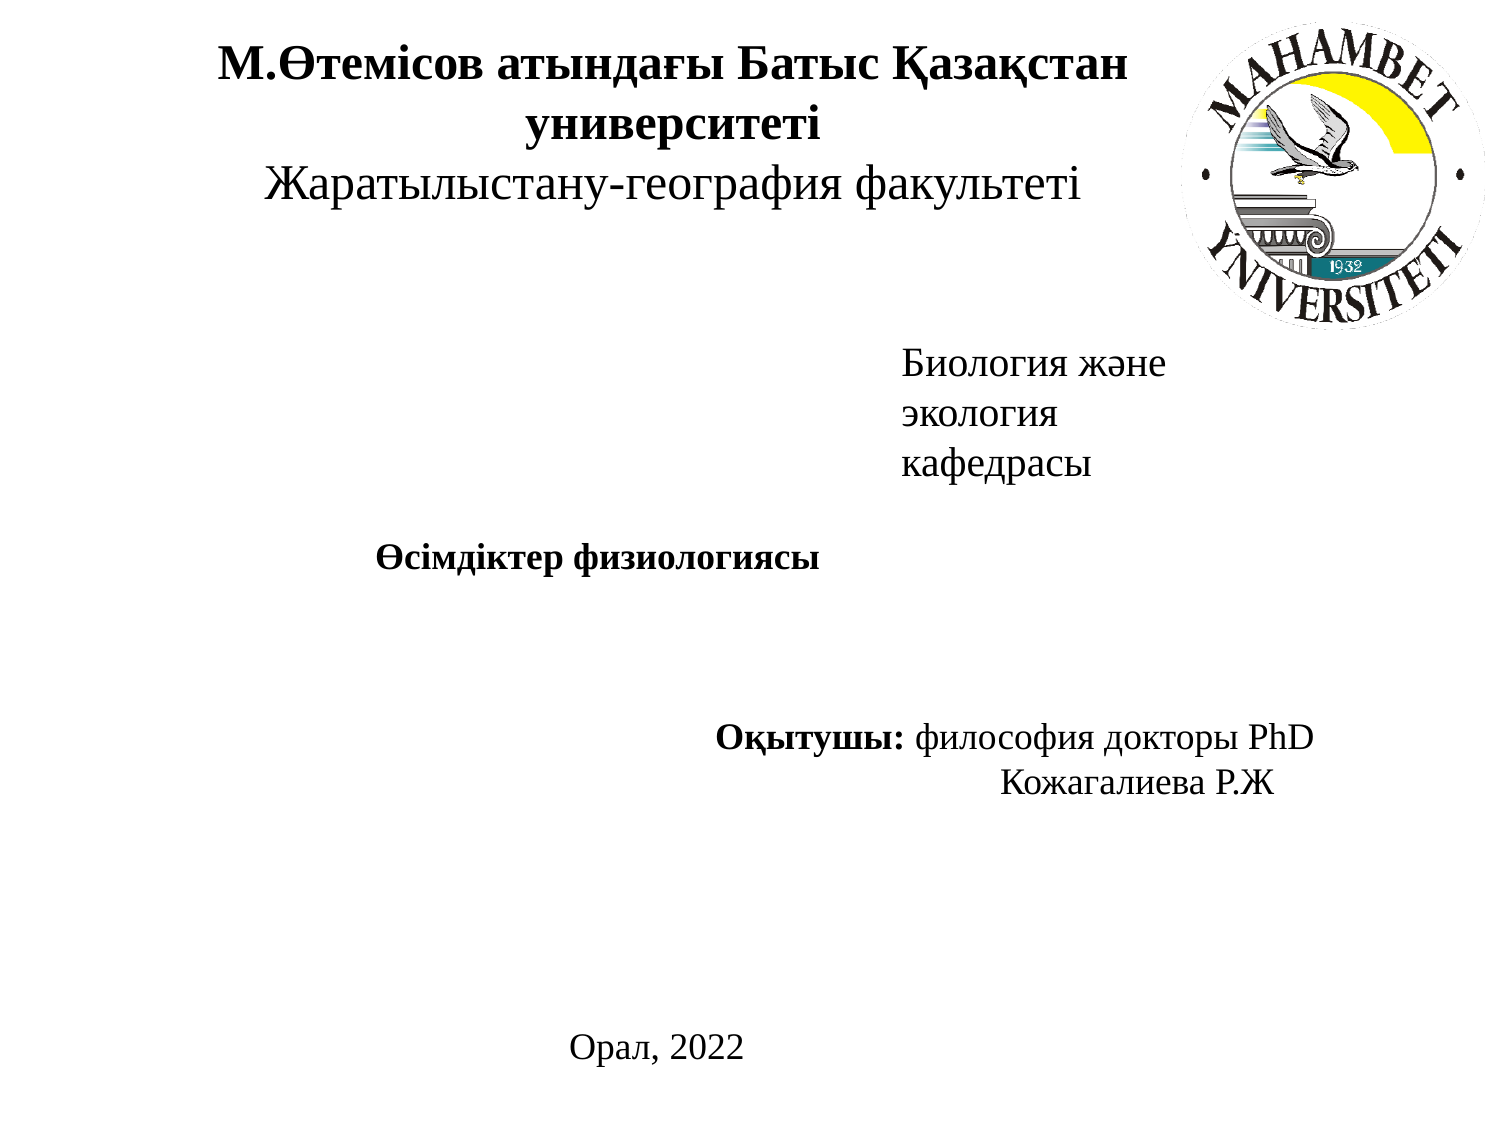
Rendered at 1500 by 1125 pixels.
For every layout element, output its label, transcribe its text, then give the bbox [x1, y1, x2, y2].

text_box Орал, 2022 [554, 1014, 847, 1075]
text_box Оқытушы: философия докторы PhD Кожагалиева Р.Ж [700, 705, 1388, 810]
picture [1180, 22, 1485, 331]
text_box М.Өтемісов атындағы Батыс Қазақстан университеті Жаратылыстану-география факультеті [165, 22, 1178, 218]
text_box Өсімдіктер физиологиясы [360, 524, 972, 585]
text_box Биология және экология кафедрасы [886, 327, 1241, 493]
